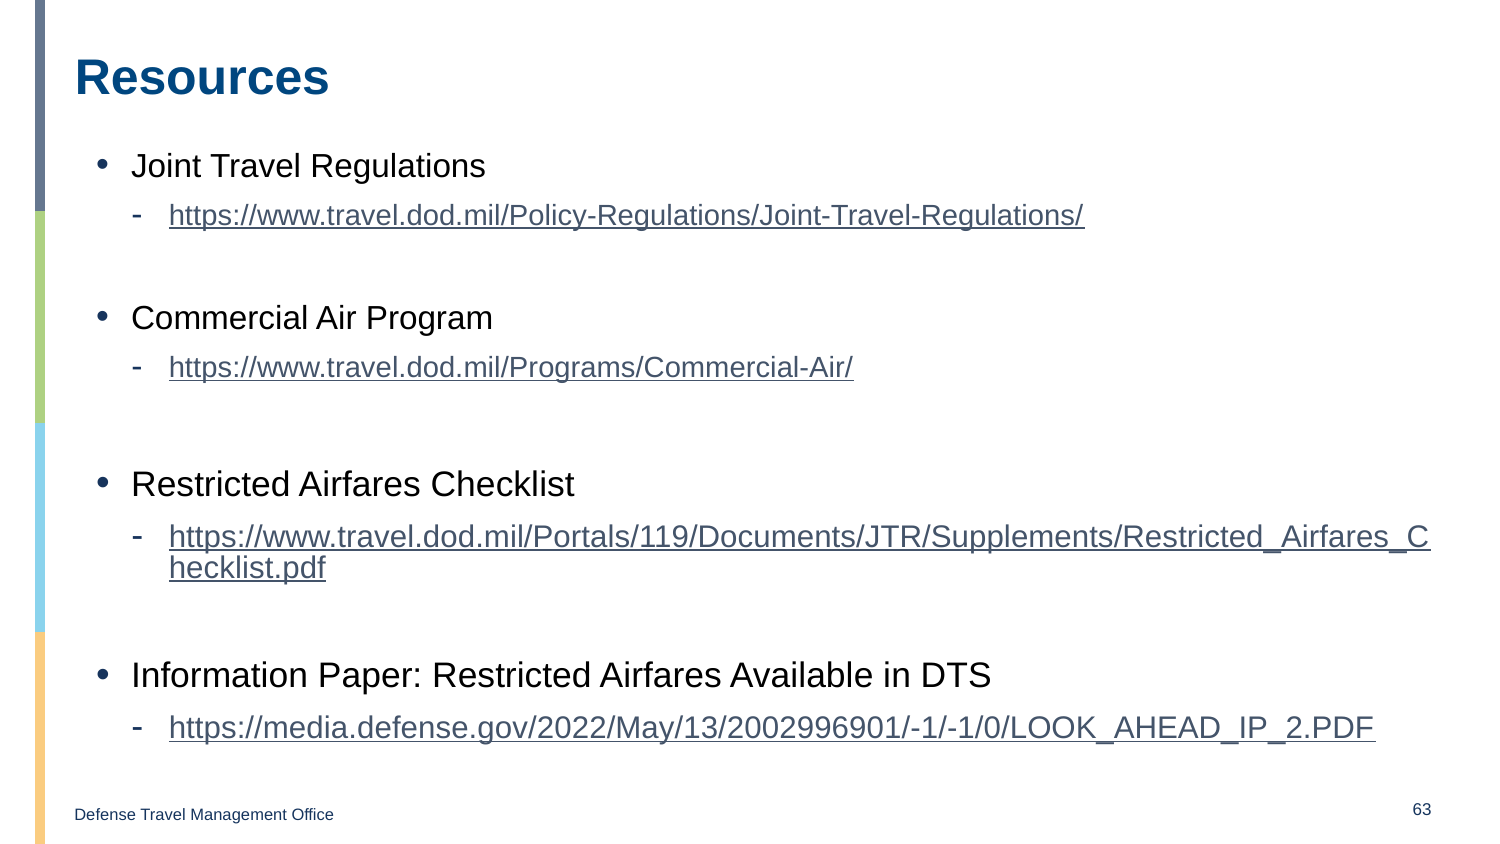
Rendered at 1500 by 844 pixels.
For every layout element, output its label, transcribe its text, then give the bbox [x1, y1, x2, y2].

list Joint Travel Regulations https://www.travel.dod.mil/Policy-Regulations/Joint-Travel-Regulations/ Commercial Air Program https://www.travel.dod.mil/Programs/Commercial-Air/ Restricted Airfares Checklist https://www.travel.dod.mil/Portals/119/Documents/JTR/Supplements/Restricted_Airfares_Checklist.pdf Information Paper: Restricted Airfares Available in DTS https://media.defense.gov/2022/May/13/2002996901/-1/-1/0/LOOK_AHEAD_IP_2.PDF [74, 143, 1445, 793]
title Resources [74, 44, 1445, 127]
slide_number 63 [1400, 798, 1445, 828]
